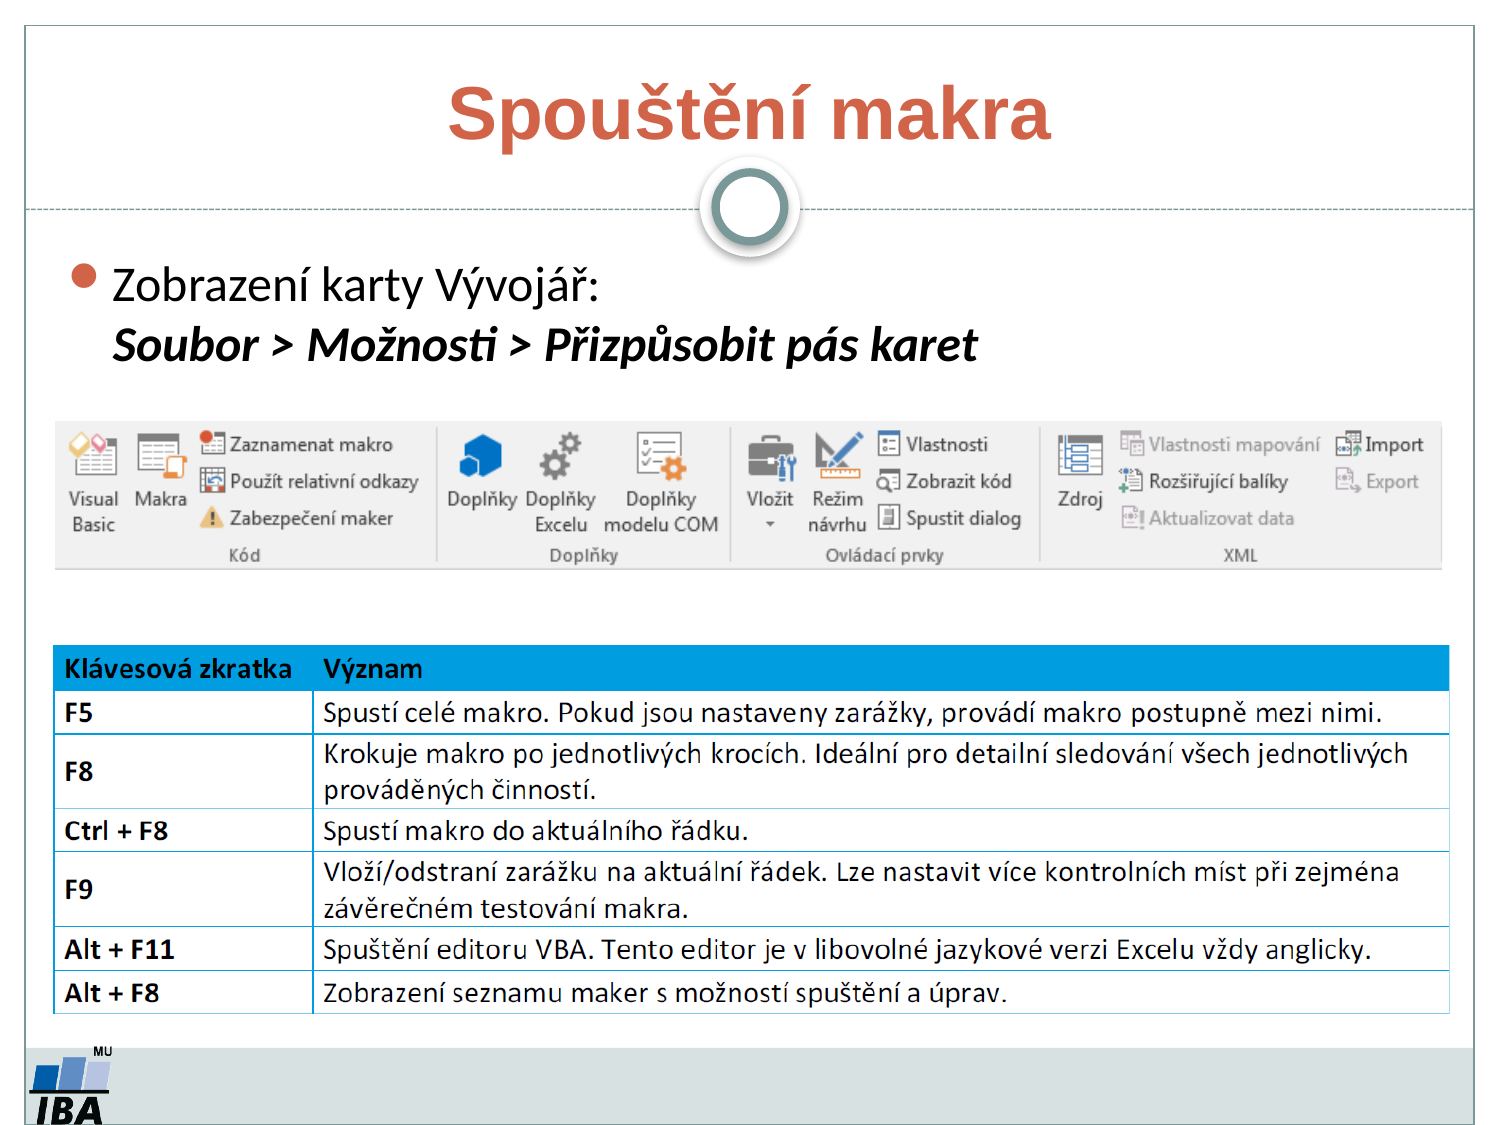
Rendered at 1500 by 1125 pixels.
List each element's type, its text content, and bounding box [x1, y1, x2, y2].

text_box Zobrazení karty Vývojář: Soubor > Možnosti > Přizpůsobit pás karet [53, 243, 1424, 386]
picture [29, 1046, 112, 1125]
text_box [54, 421, 1443, 571]
title Spouštění makra [49, 37, 1450, 163]
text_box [52, 644, 1450, 1015]
